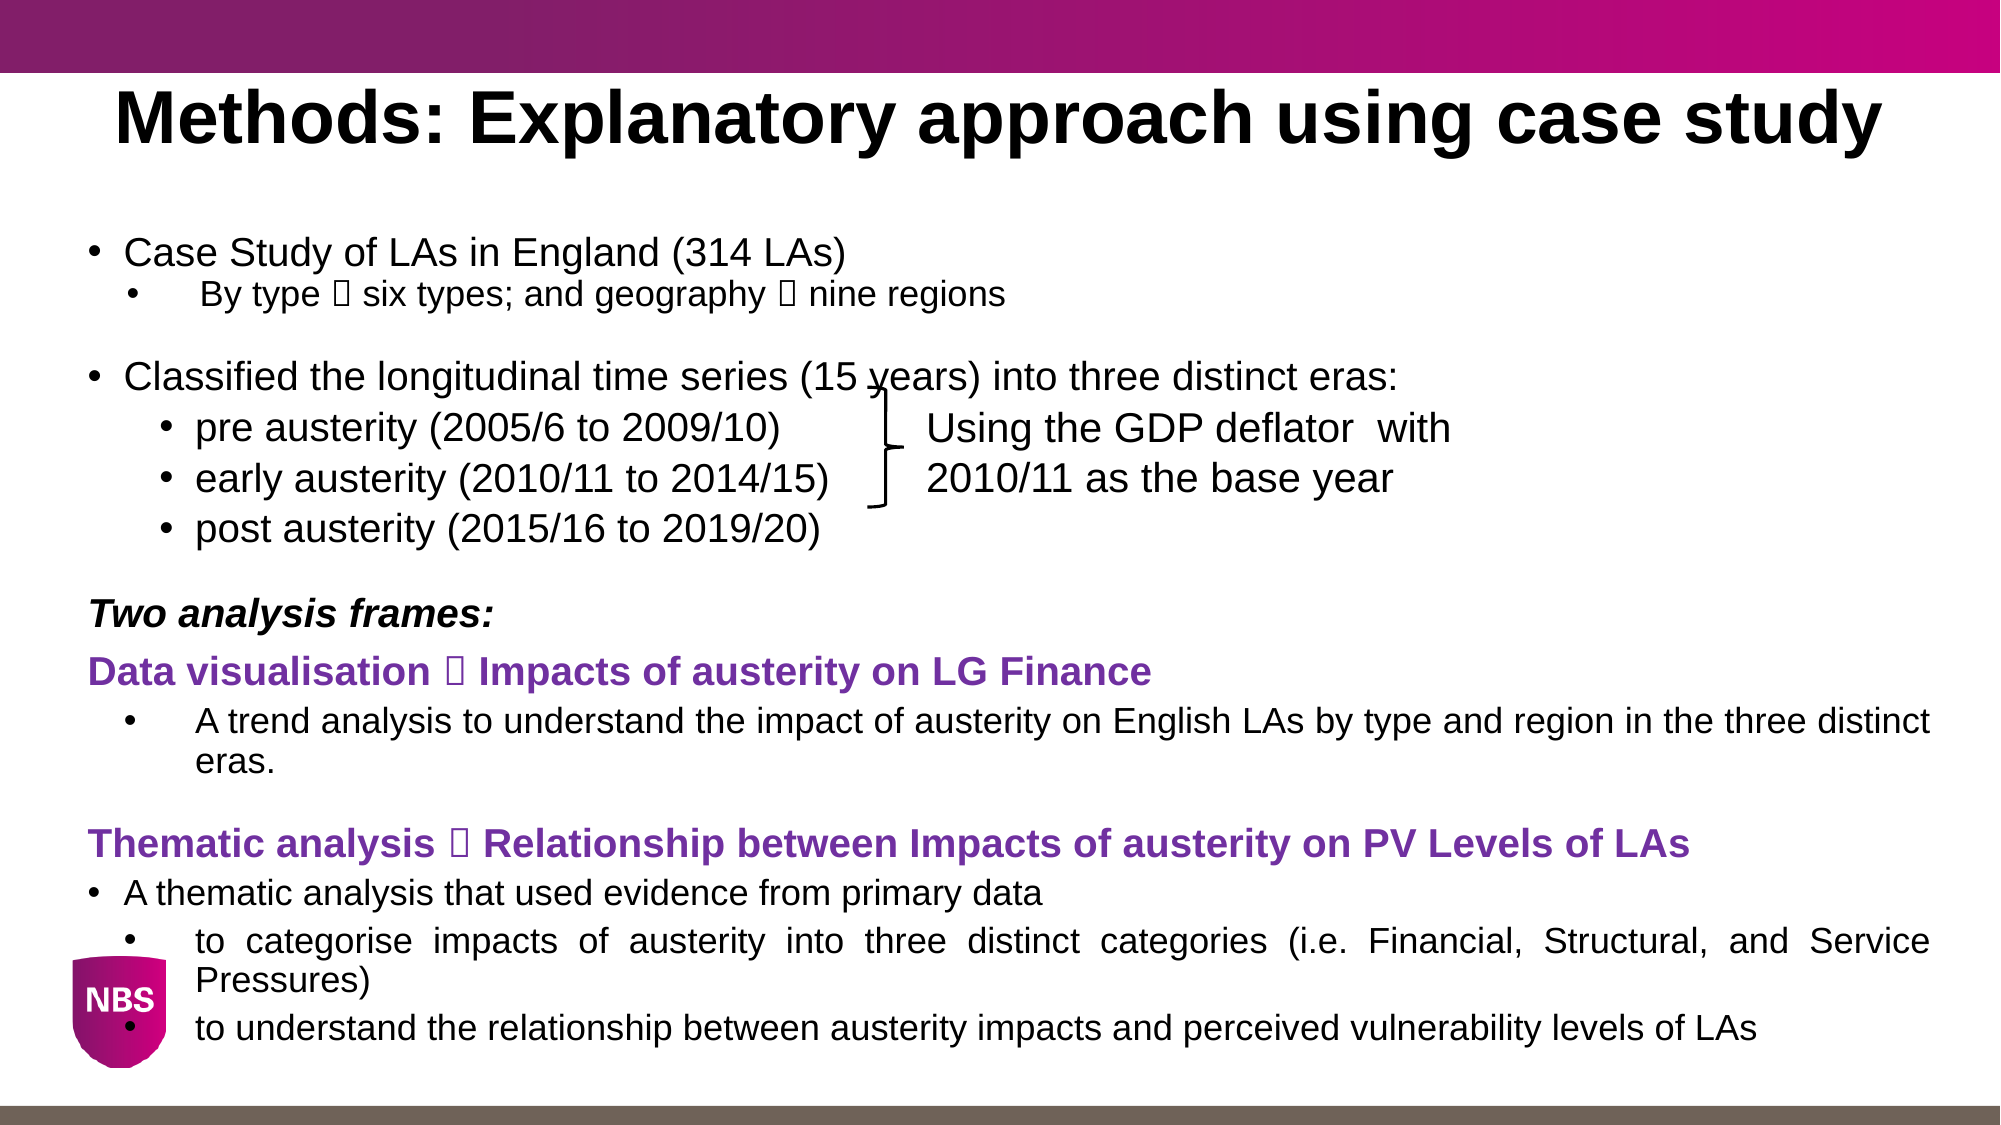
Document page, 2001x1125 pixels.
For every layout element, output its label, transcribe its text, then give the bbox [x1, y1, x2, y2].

list Case Study of LAs in England (314 LAs) By type  six types; and geography  nine regions Classified the longitudinal time series (15 years) into three distinct eras: pre austerity (2005/6 to 2009/10) early austerity (2010/11 to 2014/15) post austerity (2015/16 to 2019/20) Two analysis frames: Data visualisation  Impacts of austerity on LG Finance A trend analysis to understand the impact of austerity on English LAs by type and region in the three distinct eras. Thematic analysis  Relationship between Impacts of austerity on PV Levels of LAs A thematic analysis that used evidence from primary data to categorise impacts of austerity into three distinct categories (i.e. Financial, Structural, and Service Pressures) to understand the relationship between austerity impacts and perceived vulnerability levels of LAs [72, 161, 1949, 1065]
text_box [867, 387, 1472, 510]
title Methods: Explanatory approach using case study [72, 47, 1928, 161]
